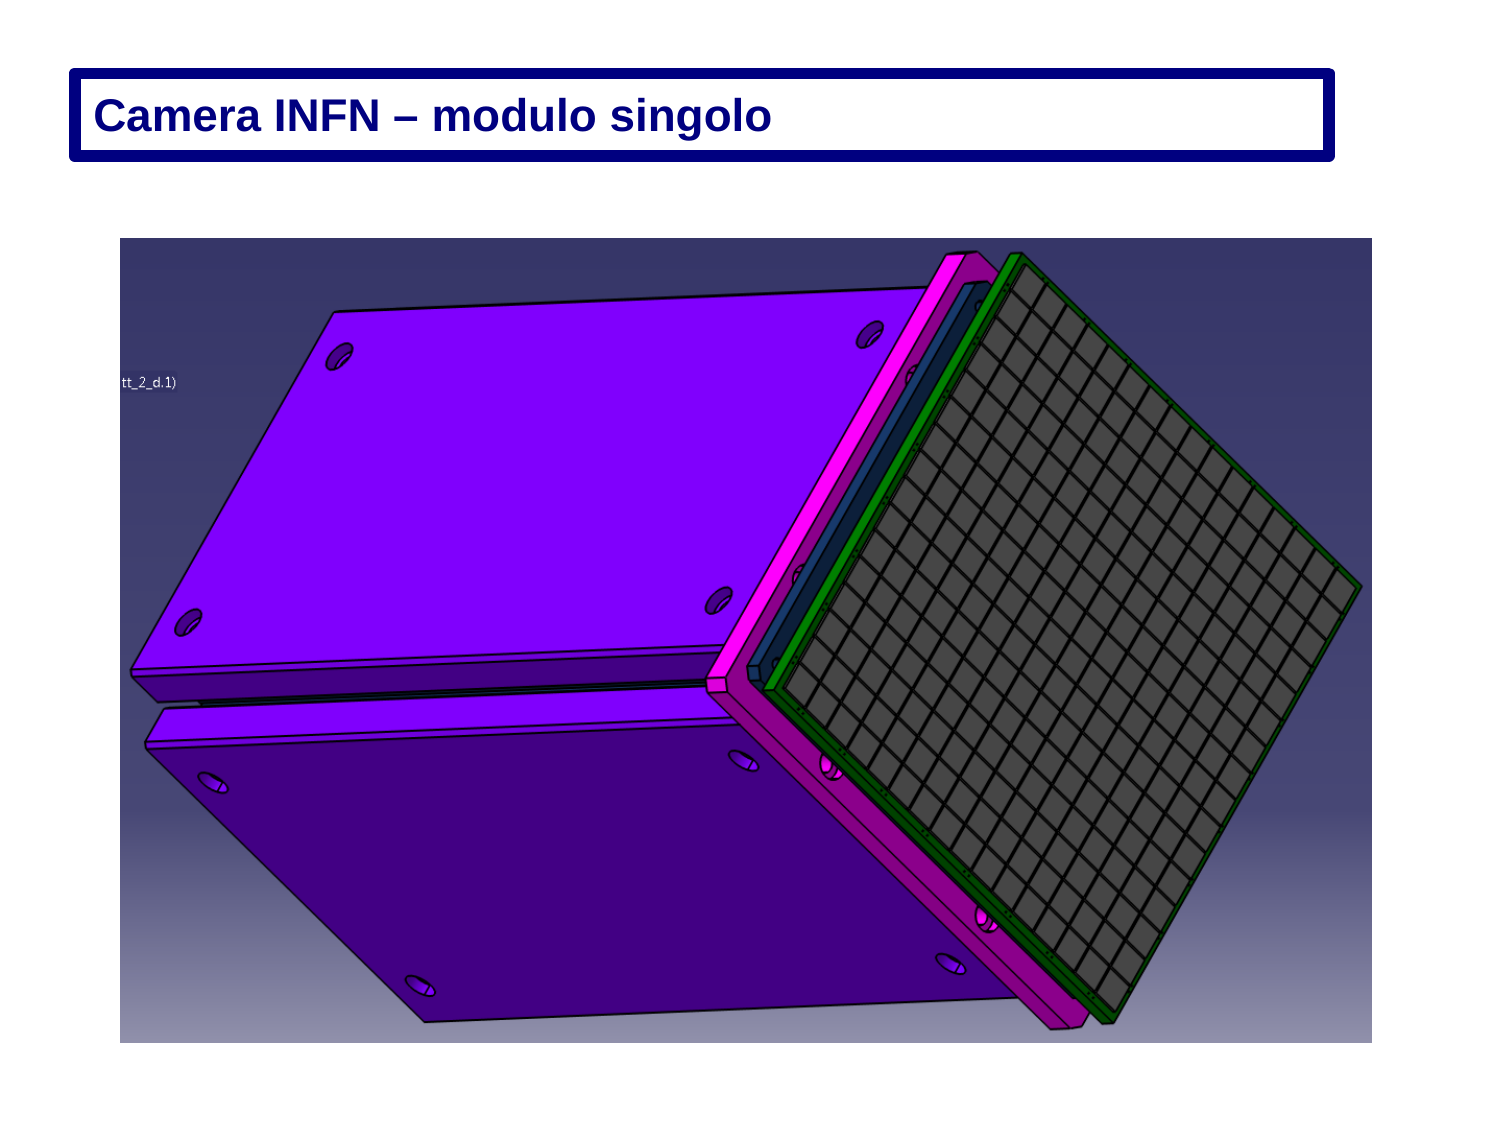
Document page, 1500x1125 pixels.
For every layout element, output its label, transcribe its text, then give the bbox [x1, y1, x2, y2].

picture [120, 238, 1372, 1043]
text_box Camera INFN – modulo singolo [74, 73, 1329, 157]
